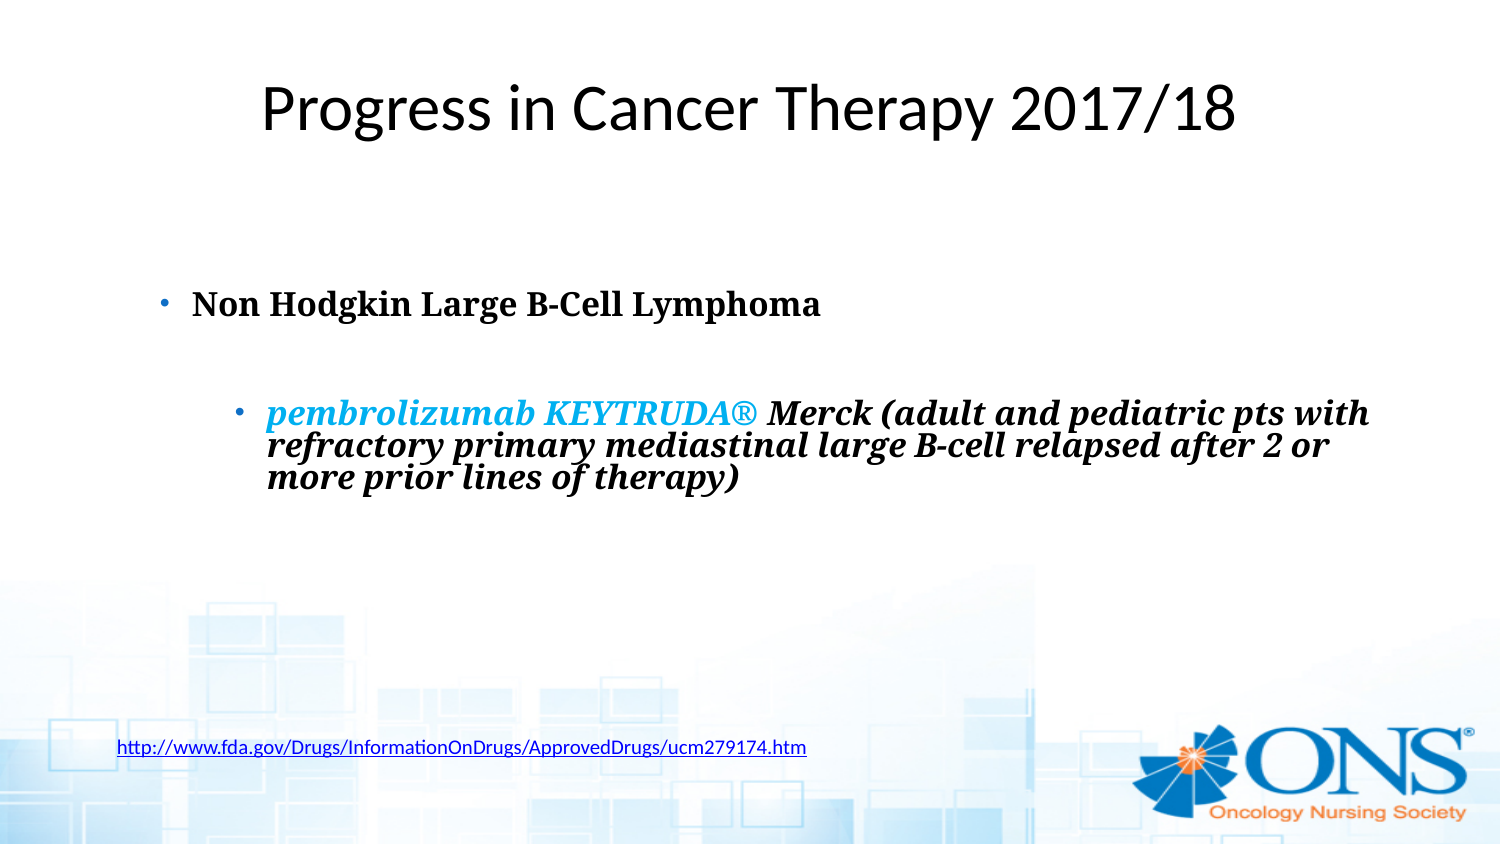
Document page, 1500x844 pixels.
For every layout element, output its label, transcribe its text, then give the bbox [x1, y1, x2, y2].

picture [0, 0, 1500, 844]
list Non Hodgkin Large B-Cell Lymphoma pembrolizumab KEYTRUDA® Merck (adult and pediatric pts with refractory primary mediastinal large B-cell relapsed after 2 or more prior lines of therapy) [41, 283, 1392, 608]
title Progress in Cancer Therapy 2017/18 [75, 33, 1425, 175]
text_box http://www.fda.gov/Drugs/InformationOnDrugs/ApprovedDrugs/ucm279174.htm [0, 731, 947, 767]
